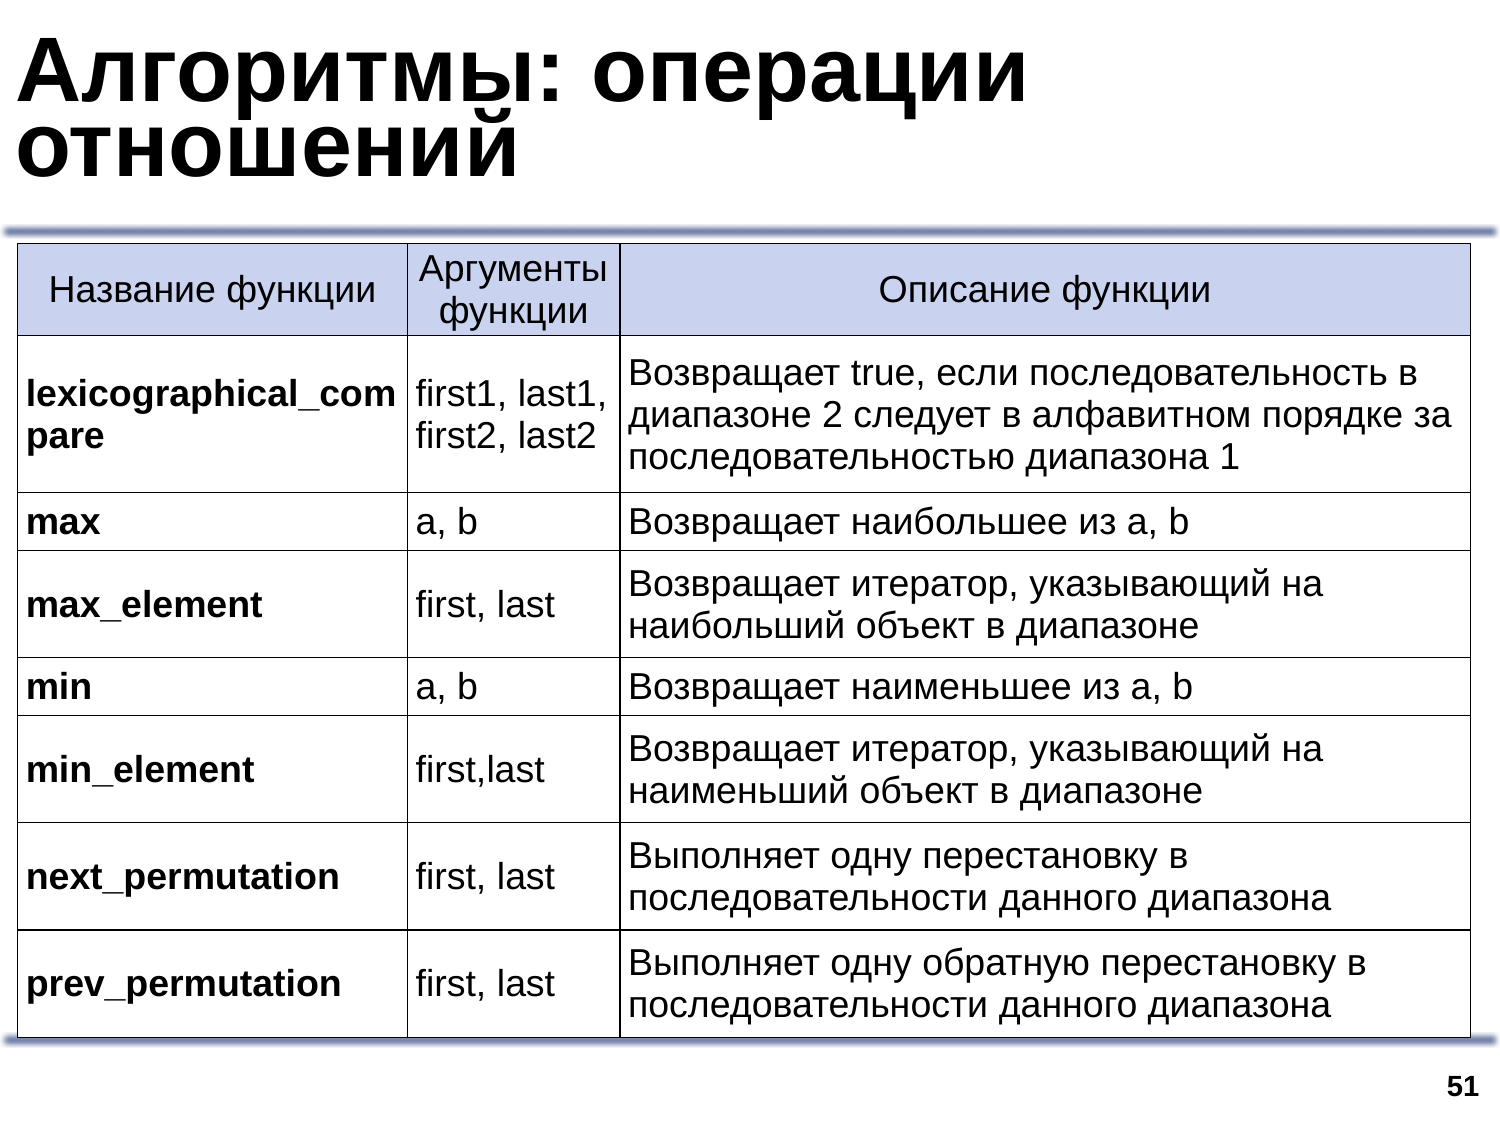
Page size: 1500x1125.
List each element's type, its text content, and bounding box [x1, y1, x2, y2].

table_cell lexicographical_compare [18, 336, 407, 492]
table_cell Возвращает наименьшее из a, b [621, 658, 1470, 715]
title Алгоритмы: операции отношений [0, 89, 1495, 225]
table_cell max [18, 493, 407, 550]
table_cell first1, last1, first2, last2 [408, 336, 619, 492]
table_cell min_element [18, 716, 407, 822]
table_cell Выполняет одну перестановку в последовательности данного диапазона [621, 823, 1470, 929]
table_cell Возвращает наибольшее из a, b [621, 493, 1470, 550]
table_cell first, last [408, 931, 619, 1037]
table_cell Возвращает true, если последовательность в диапазоне 2 следует в алфавитном порядке за последовательностью диапазона 1 [621, 336, 1470, 492]
table_cell a, b [408, 493, 619, 550]
table_cell max_element [18, 551, 407, 657]
table_cell a, b [408, 658, 619, 715]
table_cell first,last [408, 716, 619, 822]
table_cell Выполняет одну обратную перестановку в последовательности данного диапазона [621, 931, 1470, 1037]
table_header Аргументы функции [408, 244, 619, 335]
table_cell next_permutation [18, 823, 407, 929]
table_header Описание функции [621, 244, 1470, 335]
table_header Название функции [18, 244, 407, 335]
table_cell min [18, 658, 407, 715]
table_cell first, last [408, 551, 619, 657]
table_cell prev_permutation [18, 931, 407, 1037]
table_cell Возвращает итератор, указывающий на наибольший объект в диапазоне [621, 551, 1470, 657]
slide_number 50 [1143, 1034, 1495, 1111]
table_cell first, last [408, 823, 619, 929]
table_cell Возвращает итератор, указывающий на наименьший объект в диапазоне [621, 716, 1470, 822]
